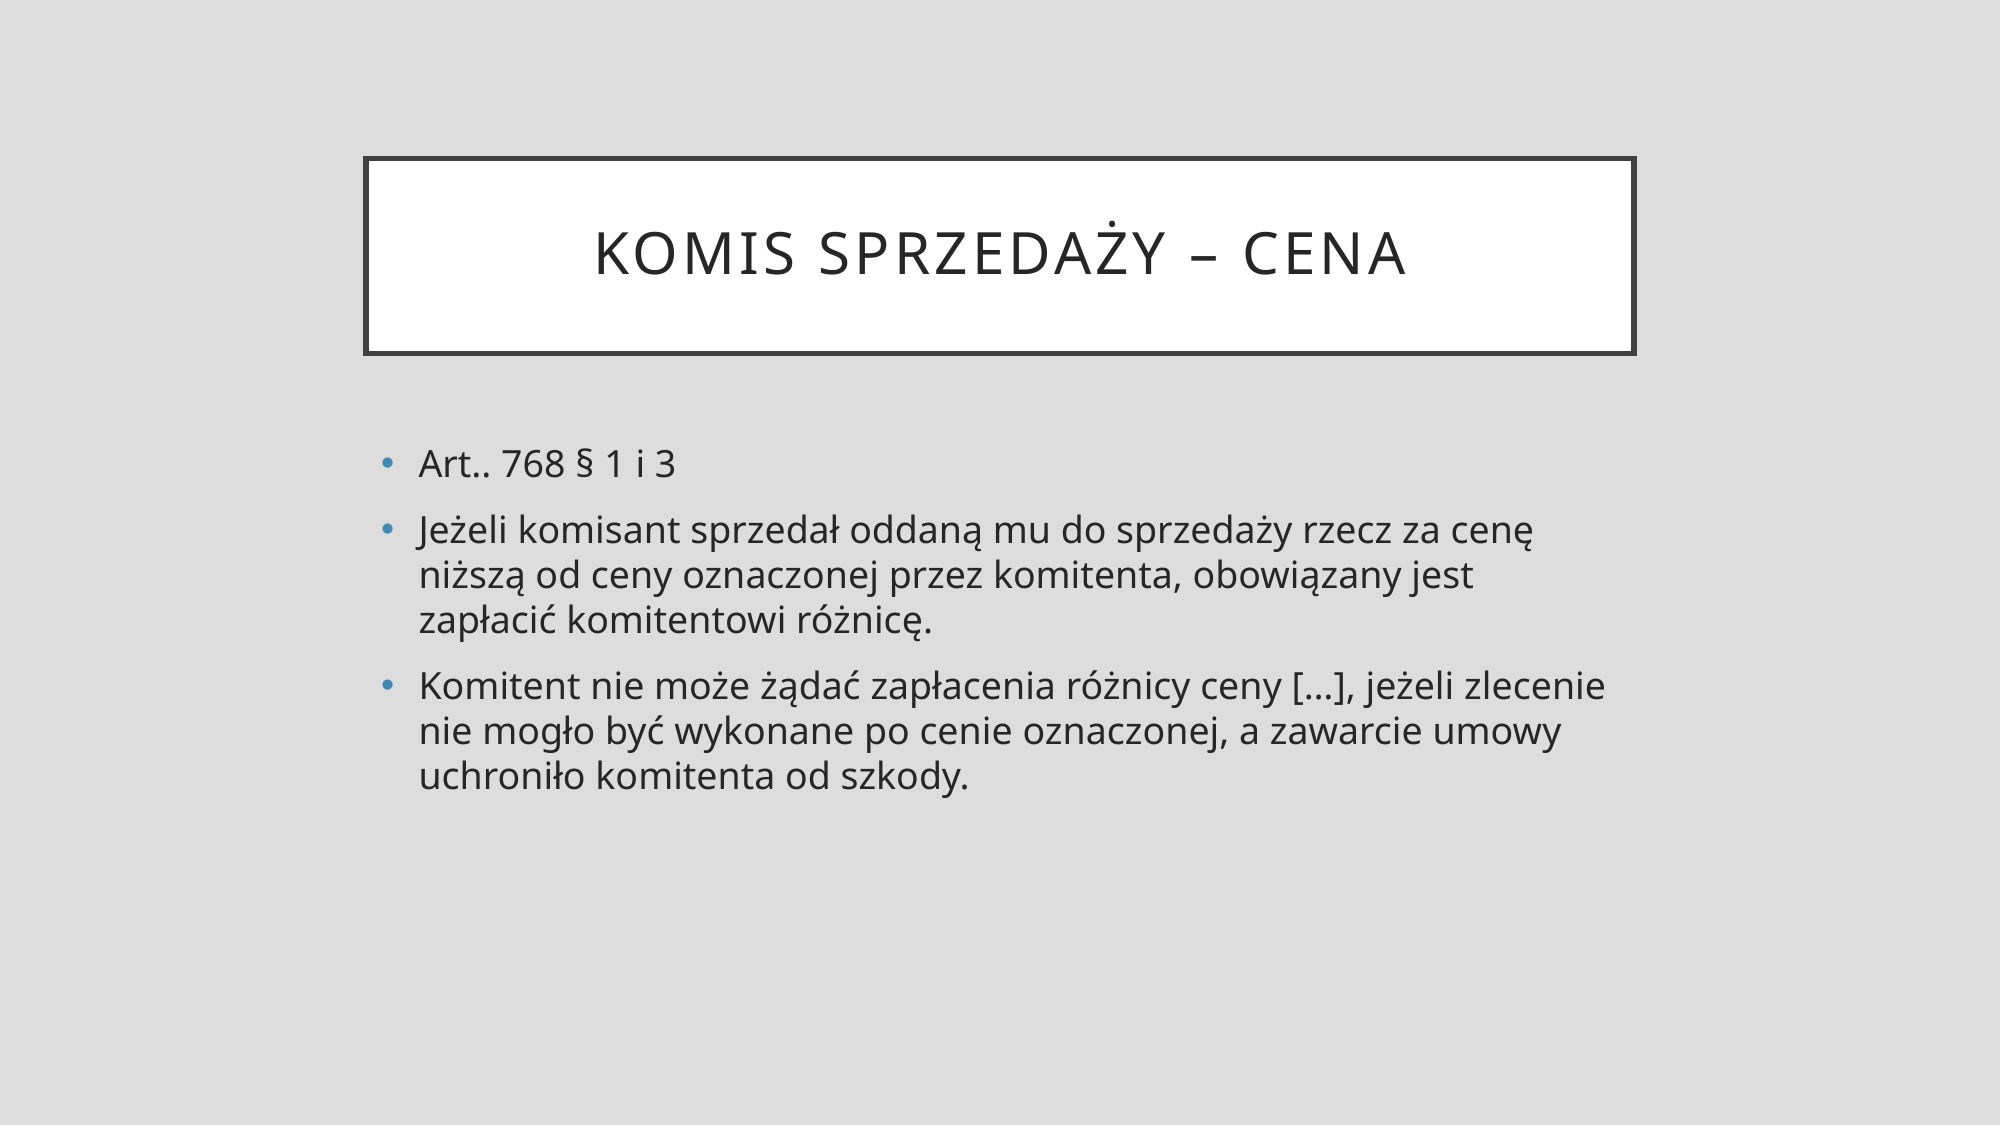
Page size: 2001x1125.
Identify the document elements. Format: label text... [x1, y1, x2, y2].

title Komis sprzedaży – cena [363, 156, 1637, 356]
list Art.. 768 § 1 i 3 Jeżeli komisant sprzedał oddaną mu do sprzedaży rzecz za cenę niższą od ceny oznaczonej przez komitenta, obowiązany jest zapłacić komitentowi różnicę. Komitent nie może żądać zapłacenia różnicy ceny […], jeżeli zlecenie nie mogło być wykonane po cenie oznaczonej, a zawarcie umowy uchroniło komitenta od szkody. [366, 432, 1634, 942]
